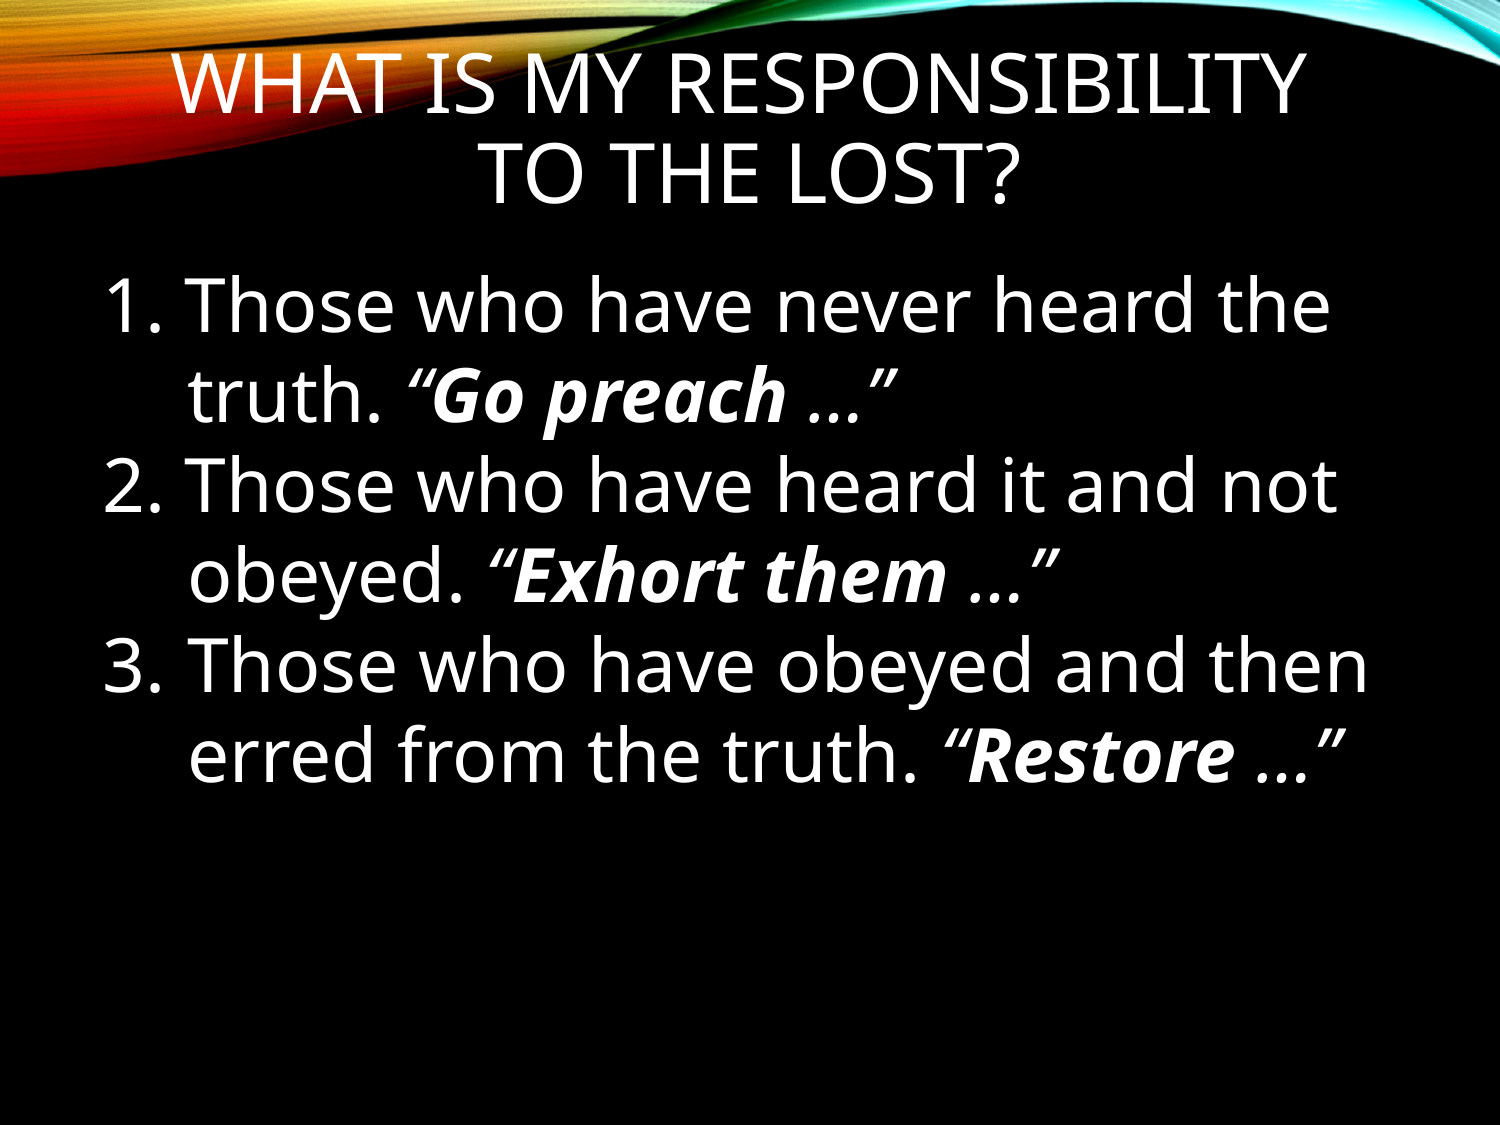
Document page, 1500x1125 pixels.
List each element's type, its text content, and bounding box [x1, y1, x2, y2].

picture [0, 0, 1500, 178]
list 1. Those who have never heard the truth. “Go preach …” 2. Those who have heard it and not obeyed. “Exhort them …” 3. Those who have obeyed and then erred from the truth. “Restore …” [87, 249, 1432, 903]
title What Is My Responsibility To The Lost? [75, 29, 1425, 233]
